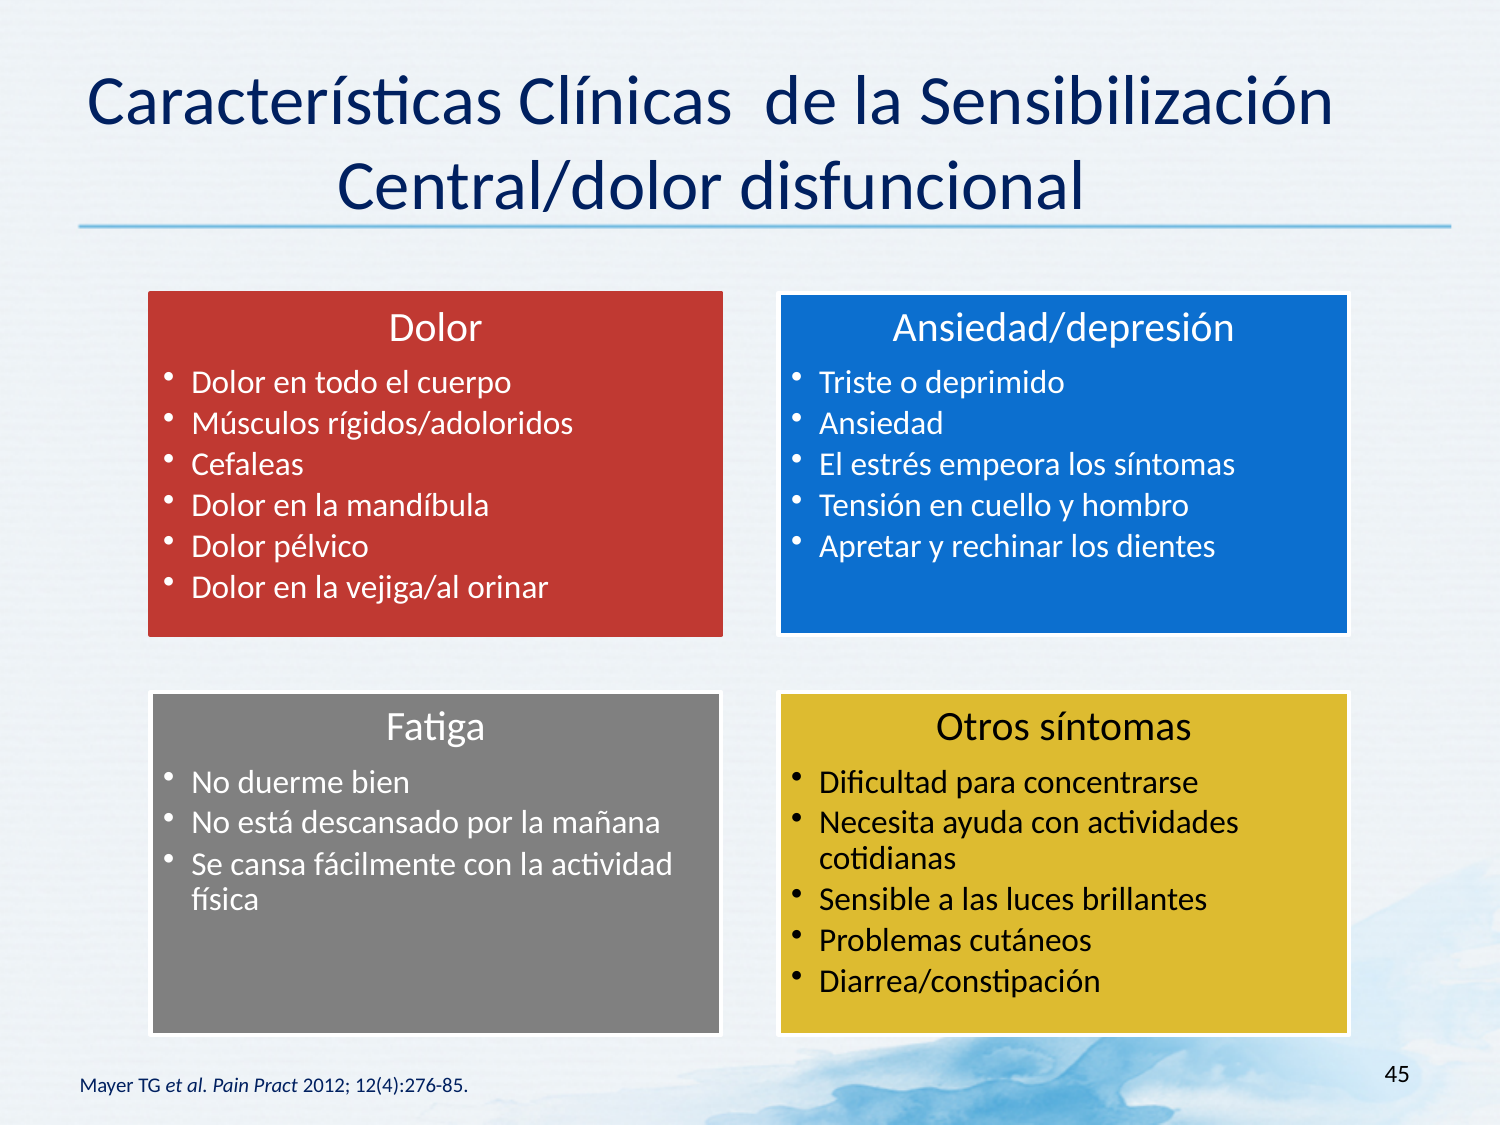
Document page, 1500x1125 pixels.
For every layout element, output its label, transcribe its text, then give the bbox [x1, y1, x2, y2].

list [74, 292, 1426, 1036]
text_box Mayer TG et al. Pain Pract 2012; 12(4):276-85. [64, 1064, 497, 1105]
picture [0, 0, 1500, 1125]
slide_number 45 [1074, 1042, 1425, 1103]
title Características Clínicas de la Sensibilización Central/dolor disfuncional [0, 45, 1425, 233]
